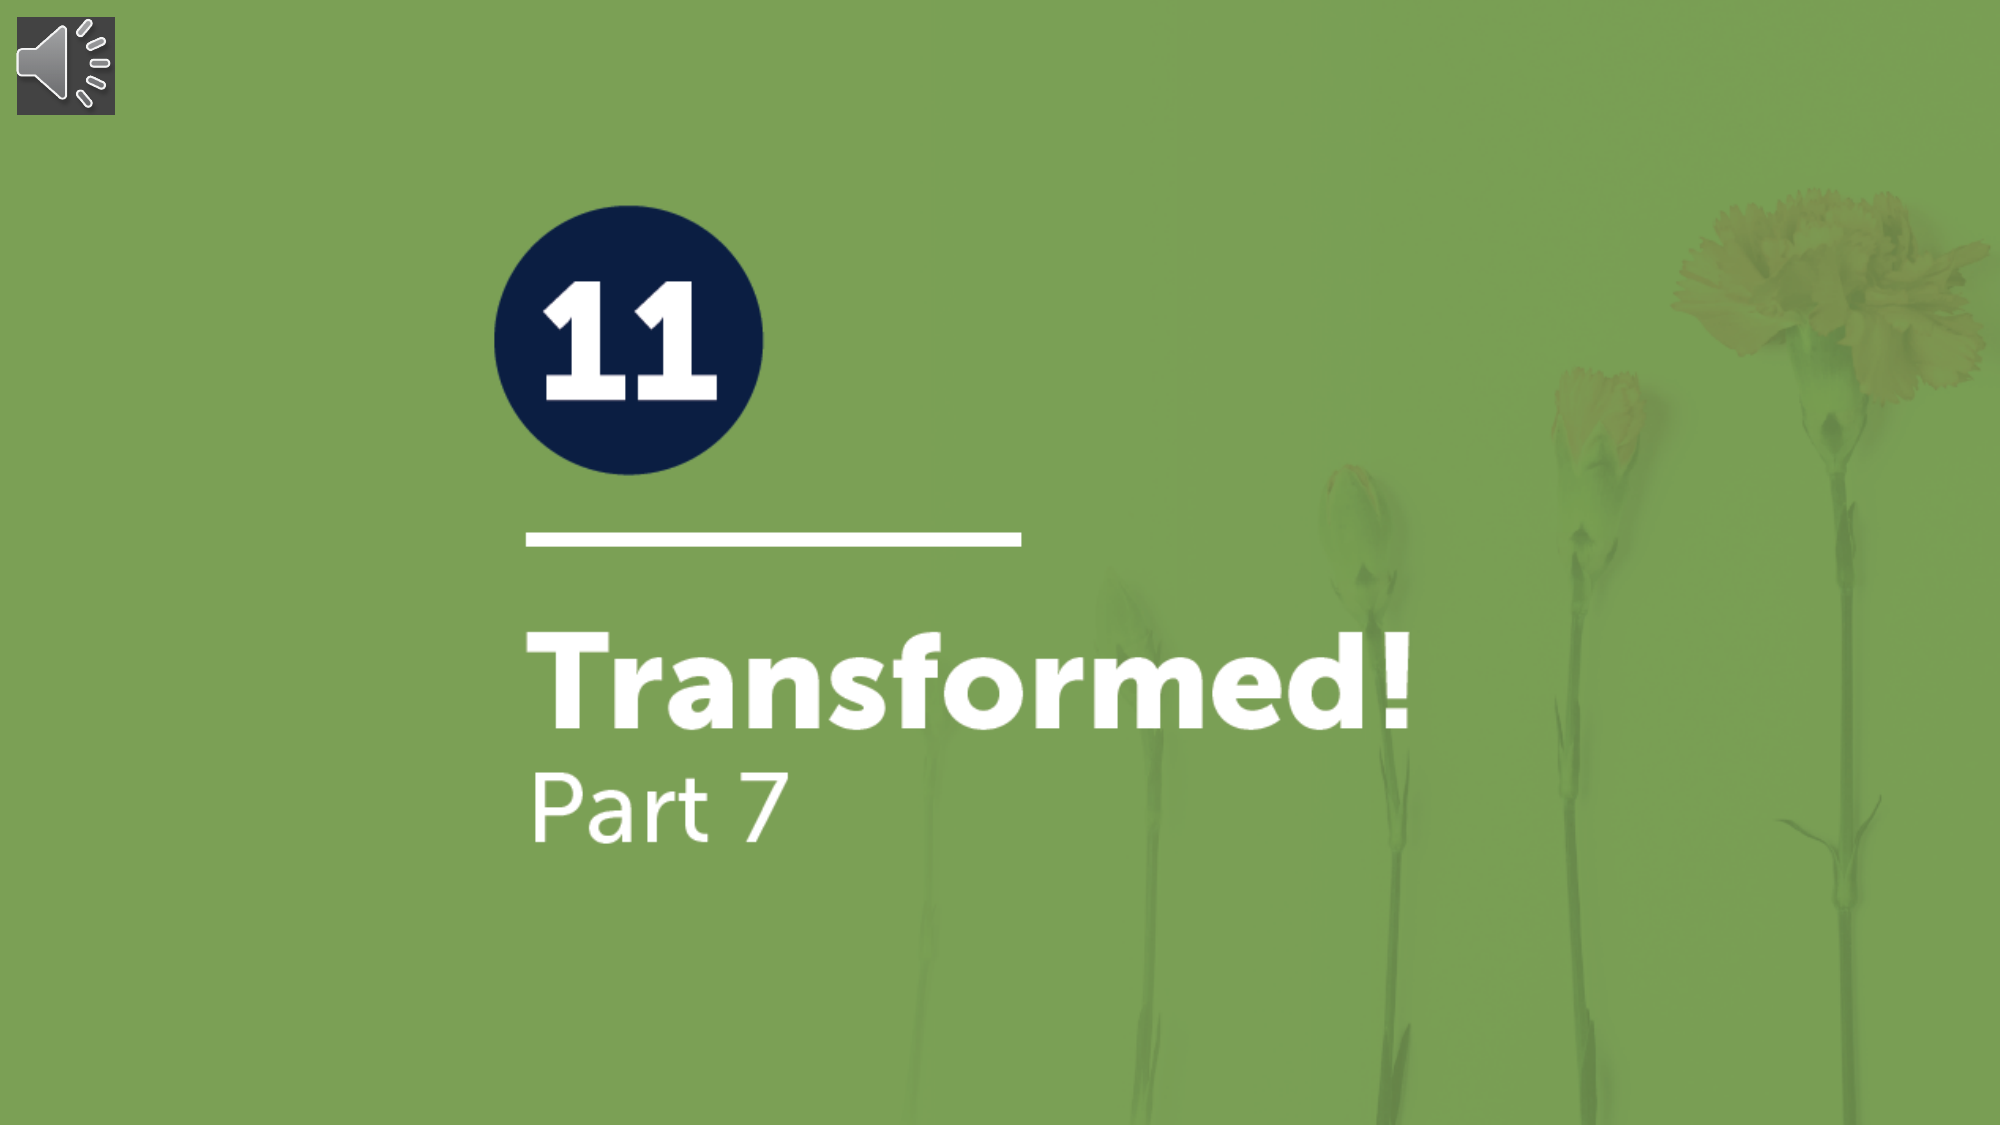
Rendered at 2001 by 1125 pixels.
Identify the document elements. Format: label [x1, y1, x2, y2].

picture [15, 15, 117, 117]
picture [309, 0, 2000, 1125]
